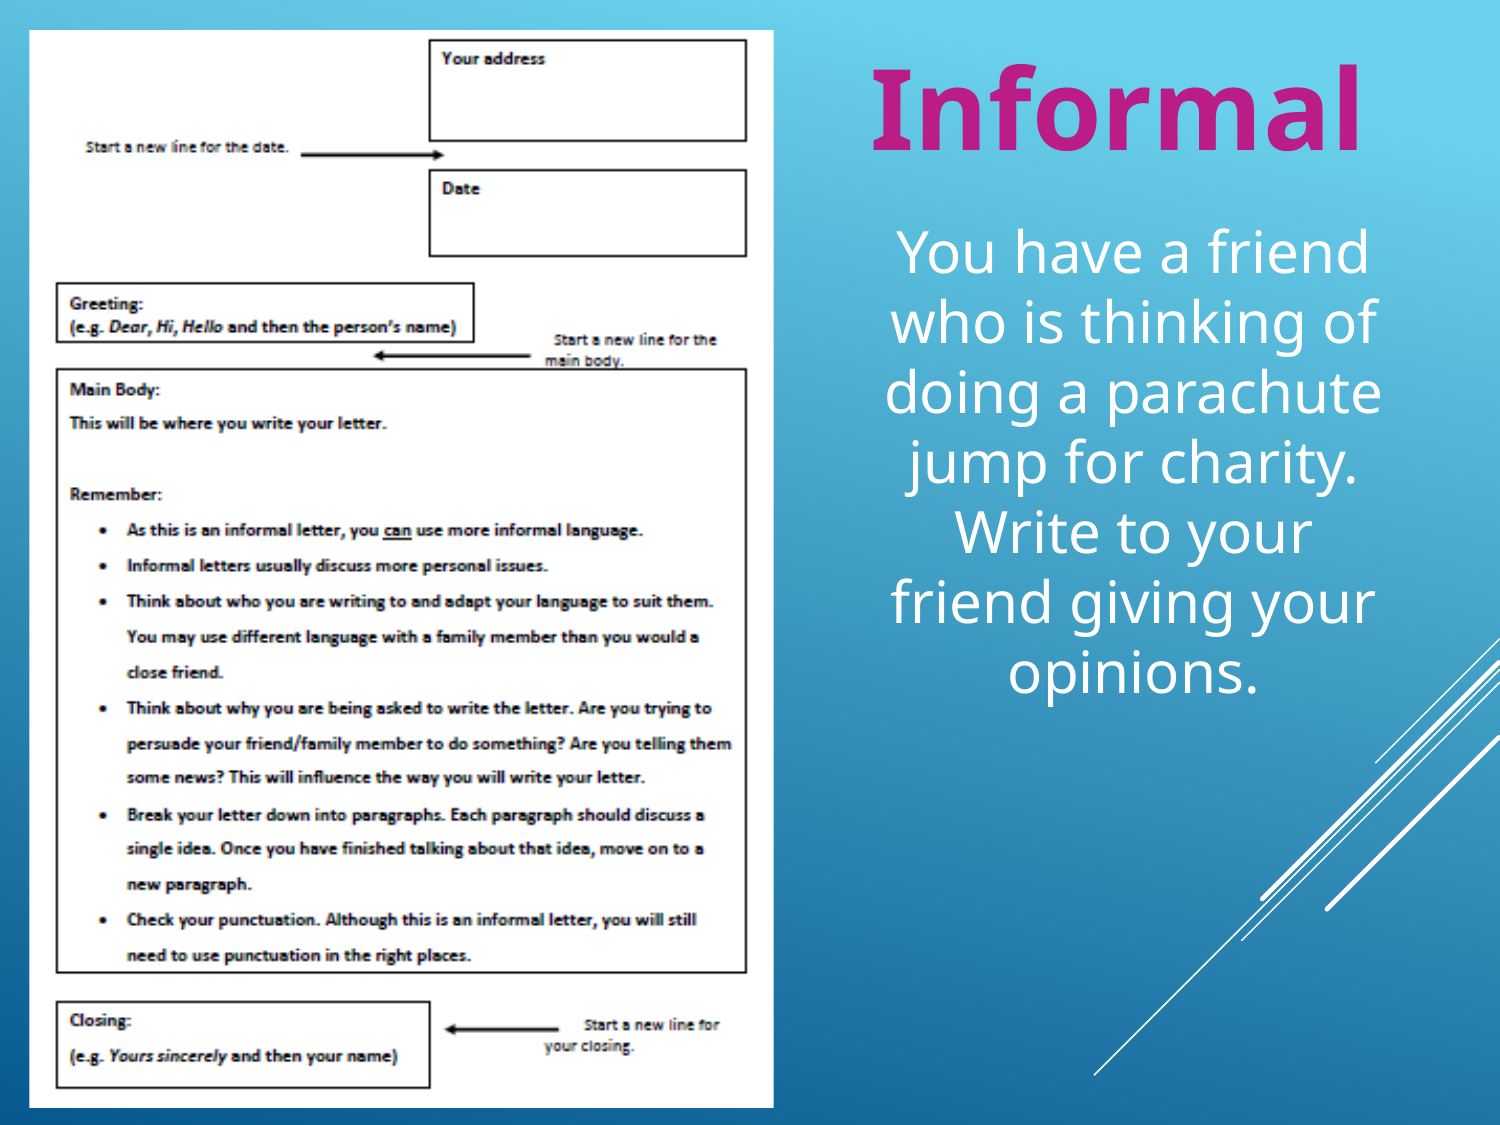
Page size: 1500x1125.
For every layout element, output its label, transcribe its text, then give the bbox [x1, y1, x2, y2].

text_box Informal [855, 30, 1381, 181]
text_box You have a friend who is thinking of doing a parachute jump for charity. Write to your friend giving your opinions. [856, 208, 1412, 713]
picture [29, 30, 774, 1108]
